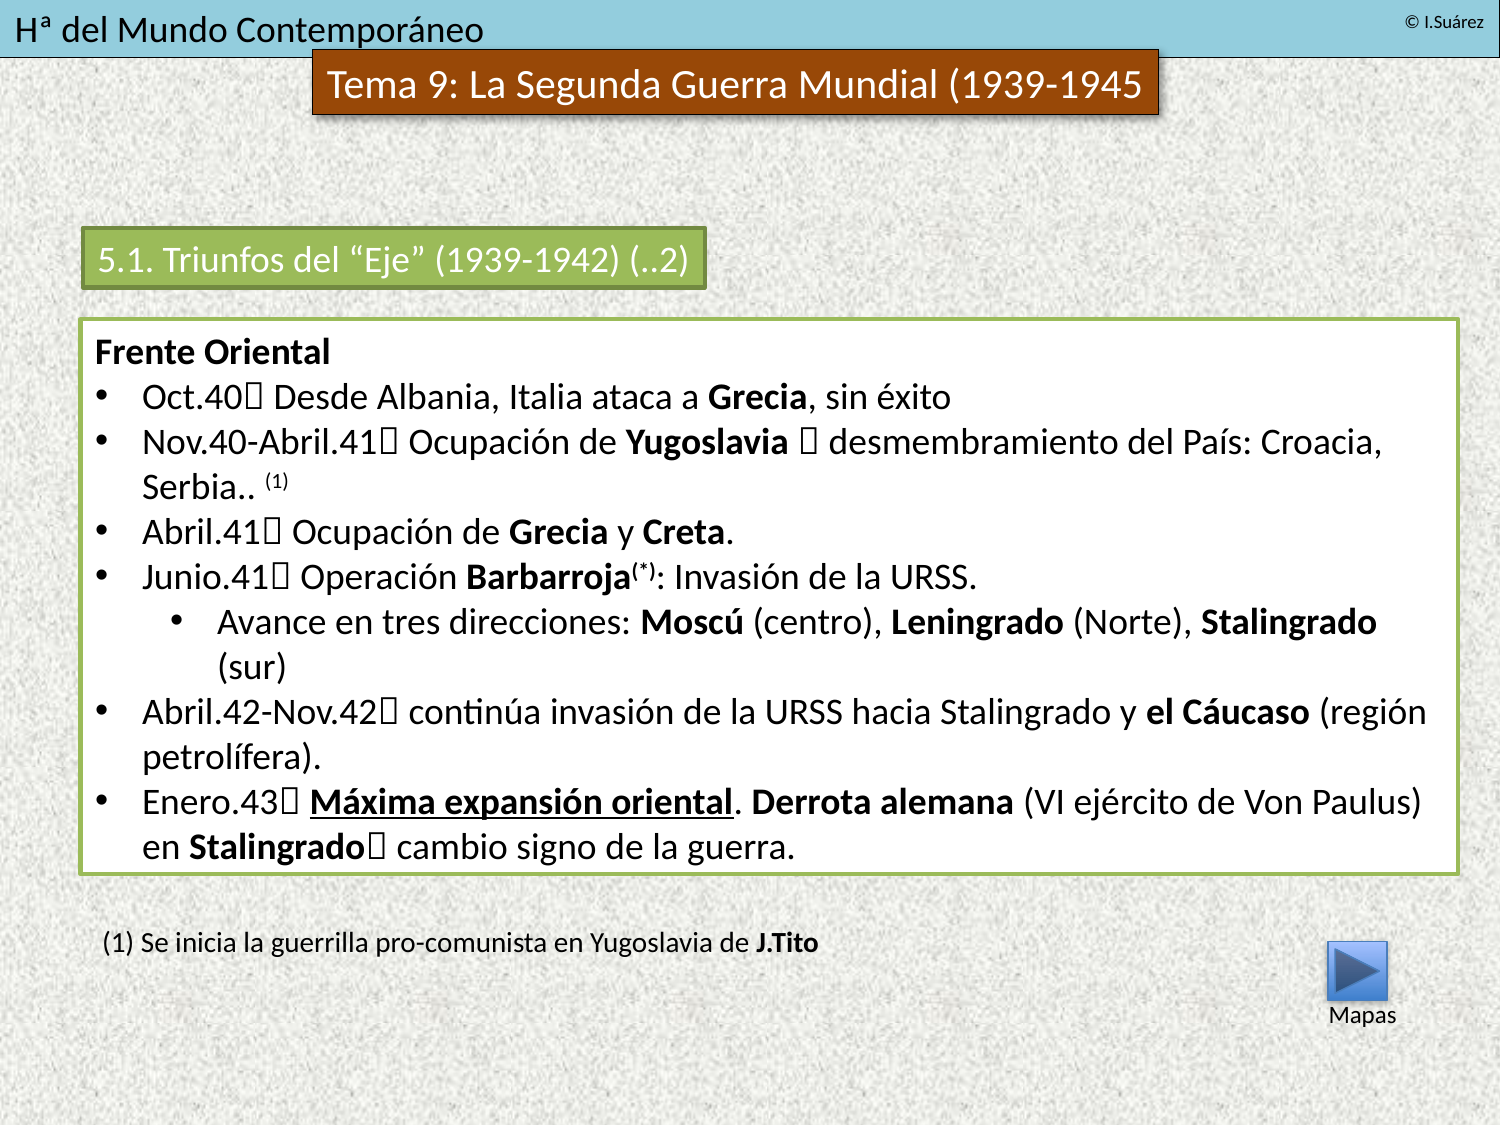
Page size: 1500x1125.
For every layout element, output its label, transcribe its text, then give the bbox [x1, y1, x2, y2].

text_box Frente Oriental Oct.40 Desde Albania, Italia ataca a Grecia, sin éxito Nov.40-Abril.41 Ocupación de Yugoslavia  desmembramiento del País: Croacia, Serbia.. (1) Abril.41 Ocupación de Grecia y Creta. Junio.41 Operación Barbarroja(*): Invasión de la URSS. Avance en tres direcciones: Moscú (centro), Leningrado (Norte), Stalingrado (sur) Abril.42-Nov.42 continúa invasión de la URSS hacia Stalingrado y el Cáucaso (región petrolífera). Enero.43 Máxima expansión oriental. Derrota alemana (VI ejército de Von Paulus) en Stalingrado cambio signo de la guerra. [78, 317, 1460, 876]
text_box 5.1. Triunfos del “Eje” (1939-1942) (..2) [81, 226, 707, 290]
text_box (1) Se inicia la guerrilla pro-comunista en Yugoslavia de J.Tito [87, 916, 834, 967]
picture [0, 58, 1500, 1125]
text_box Mapas [1313, 991, 1412, 1037]
text_box [1327, 941, 1388, 991]
